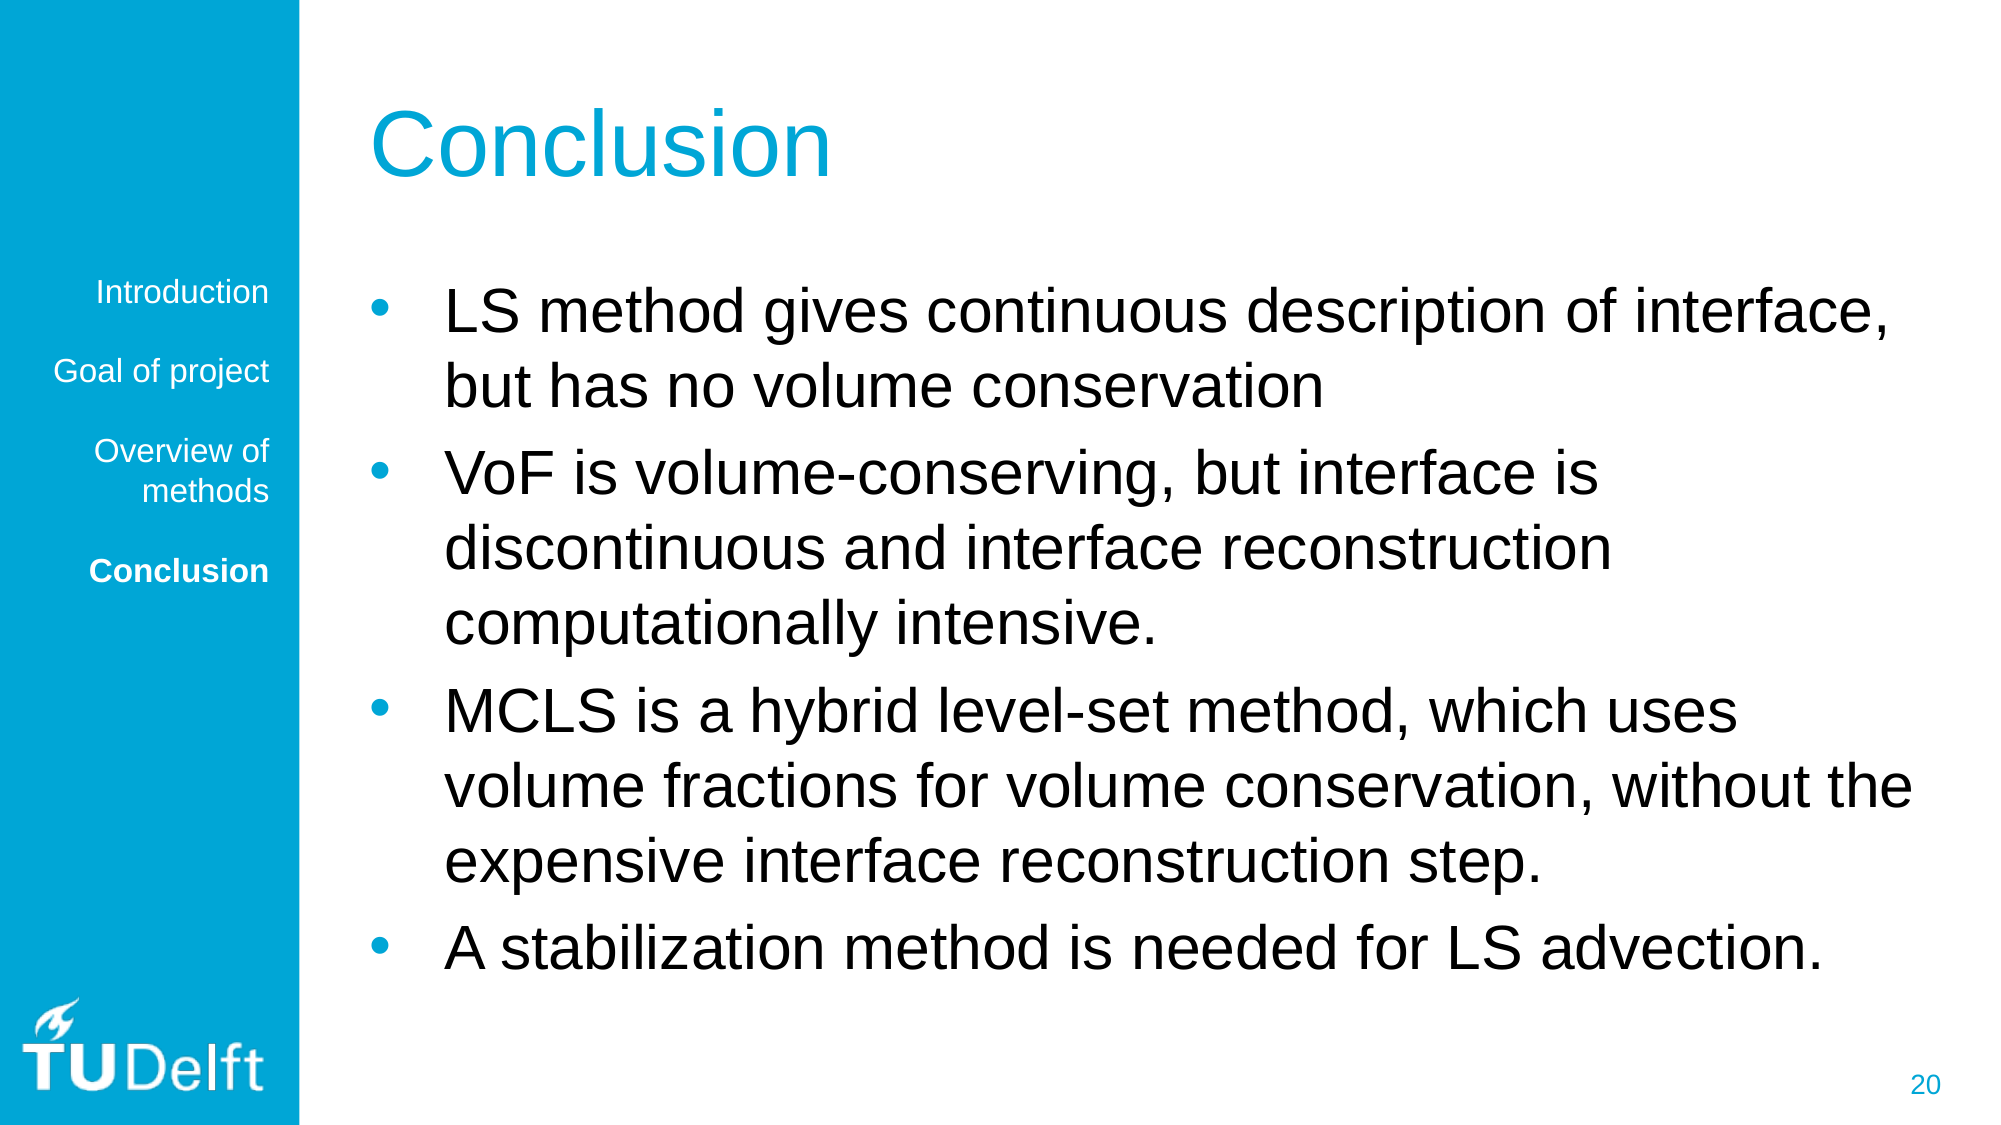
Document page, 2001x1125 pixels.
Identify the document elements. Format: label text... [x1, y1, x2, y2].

text_box Introduction Goal of project Overview of methods Conclusion [12, 262, 285, 597]
title Conclusion [354, 45, 1940, 233]
list LS method gives continuous description of interface, but has no volume conservation VoF is volume-conserving, but interface is discontinuous and interface reconstruction computationally intensive. MCLS is a hybrid level-set method, which uses volume fractions for volume conservation, without the expensive interface reconstruction step. A stabilization method is needed for LS advection. [354, 262, 1940, 1025]
